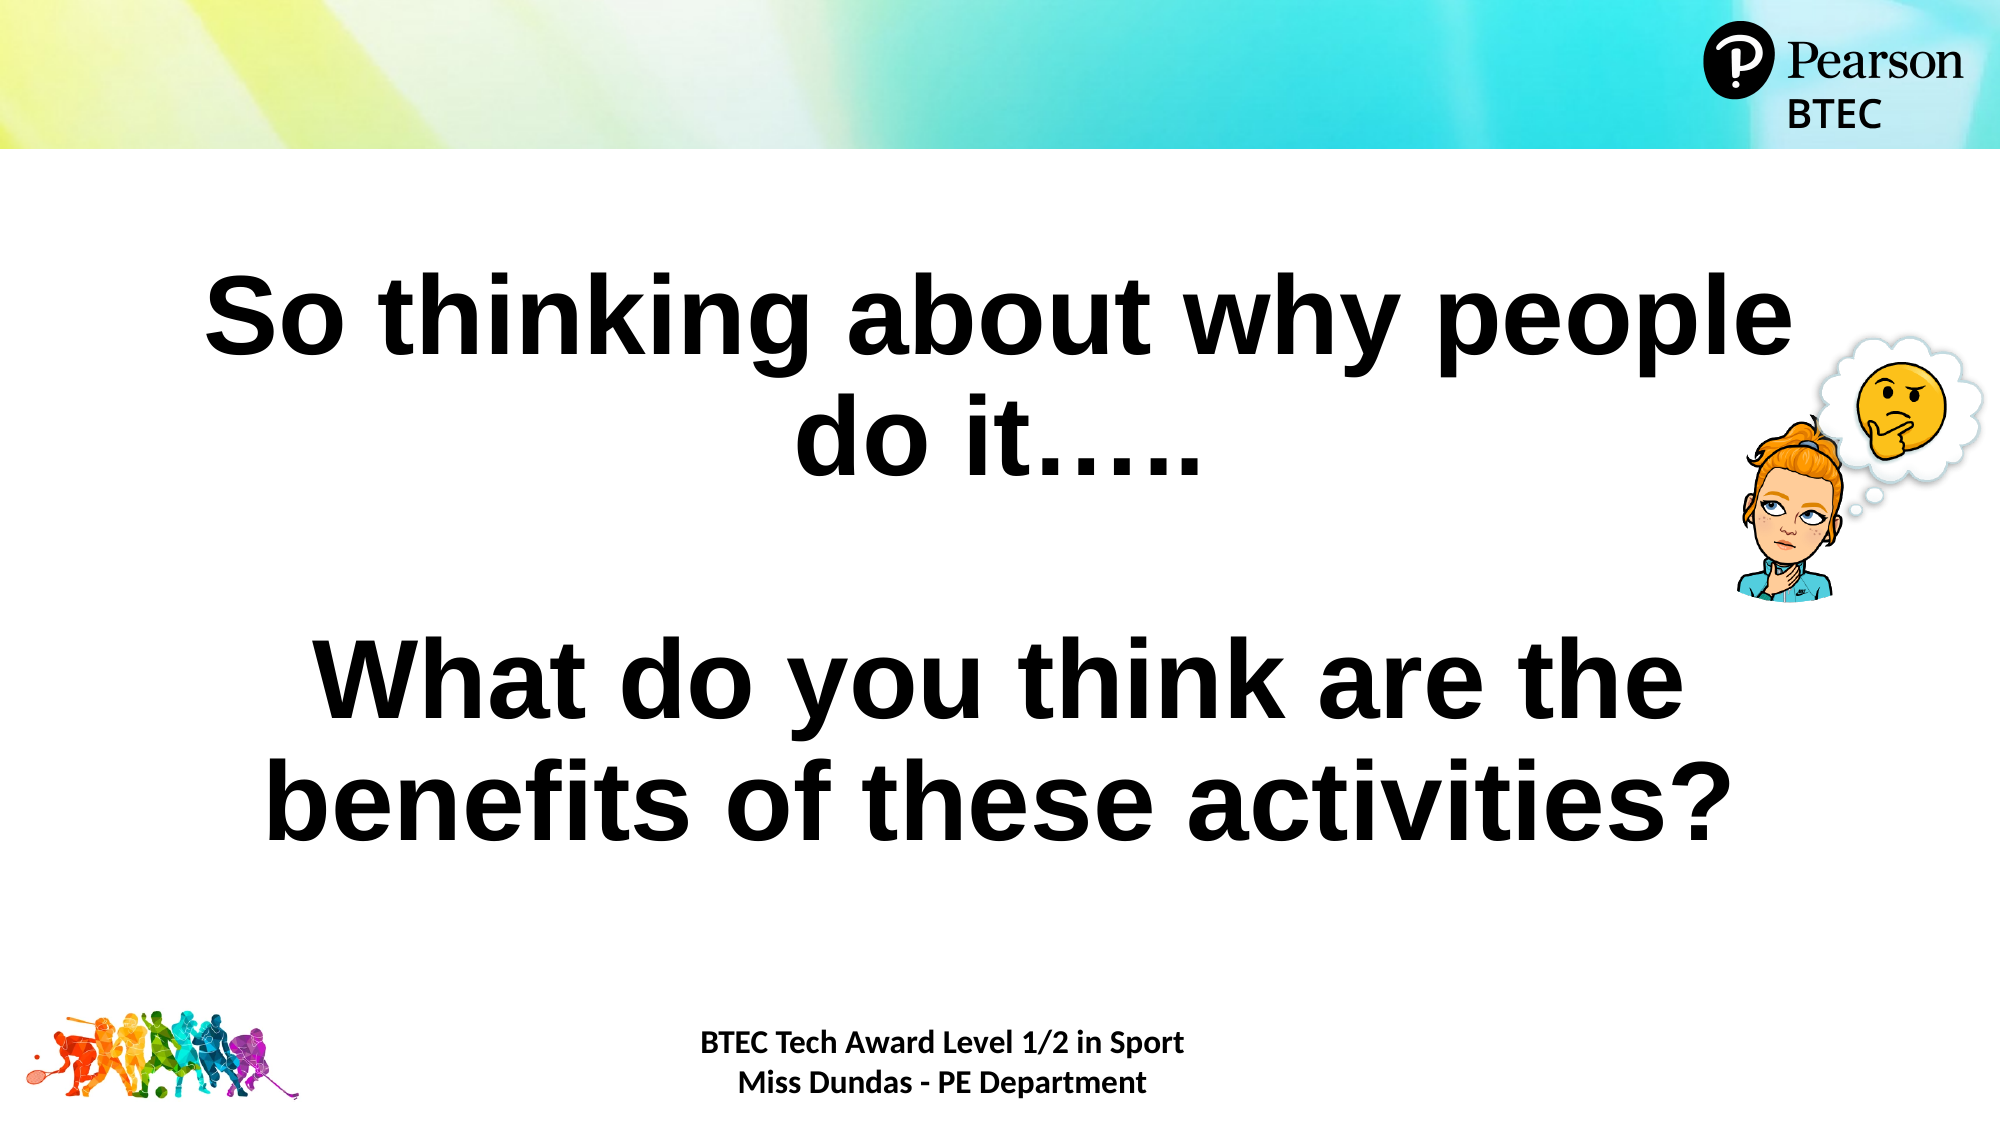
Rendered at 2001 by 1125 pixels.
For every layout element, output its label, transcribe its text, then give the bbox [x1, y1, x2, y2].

text_box BTEC Tech Award Level 1/2 in Sport Miss Dundas - PE Department [559, 1013, 1326, 1108]
picture [1709, 329, 1988, 607]
picture [0, 0, 2000, 149]
title So thinking about why people do it….. What do you think are the benefits of these activities? [137, 163, 1863, 958]
picture [22, 1008, 304, 1102]
